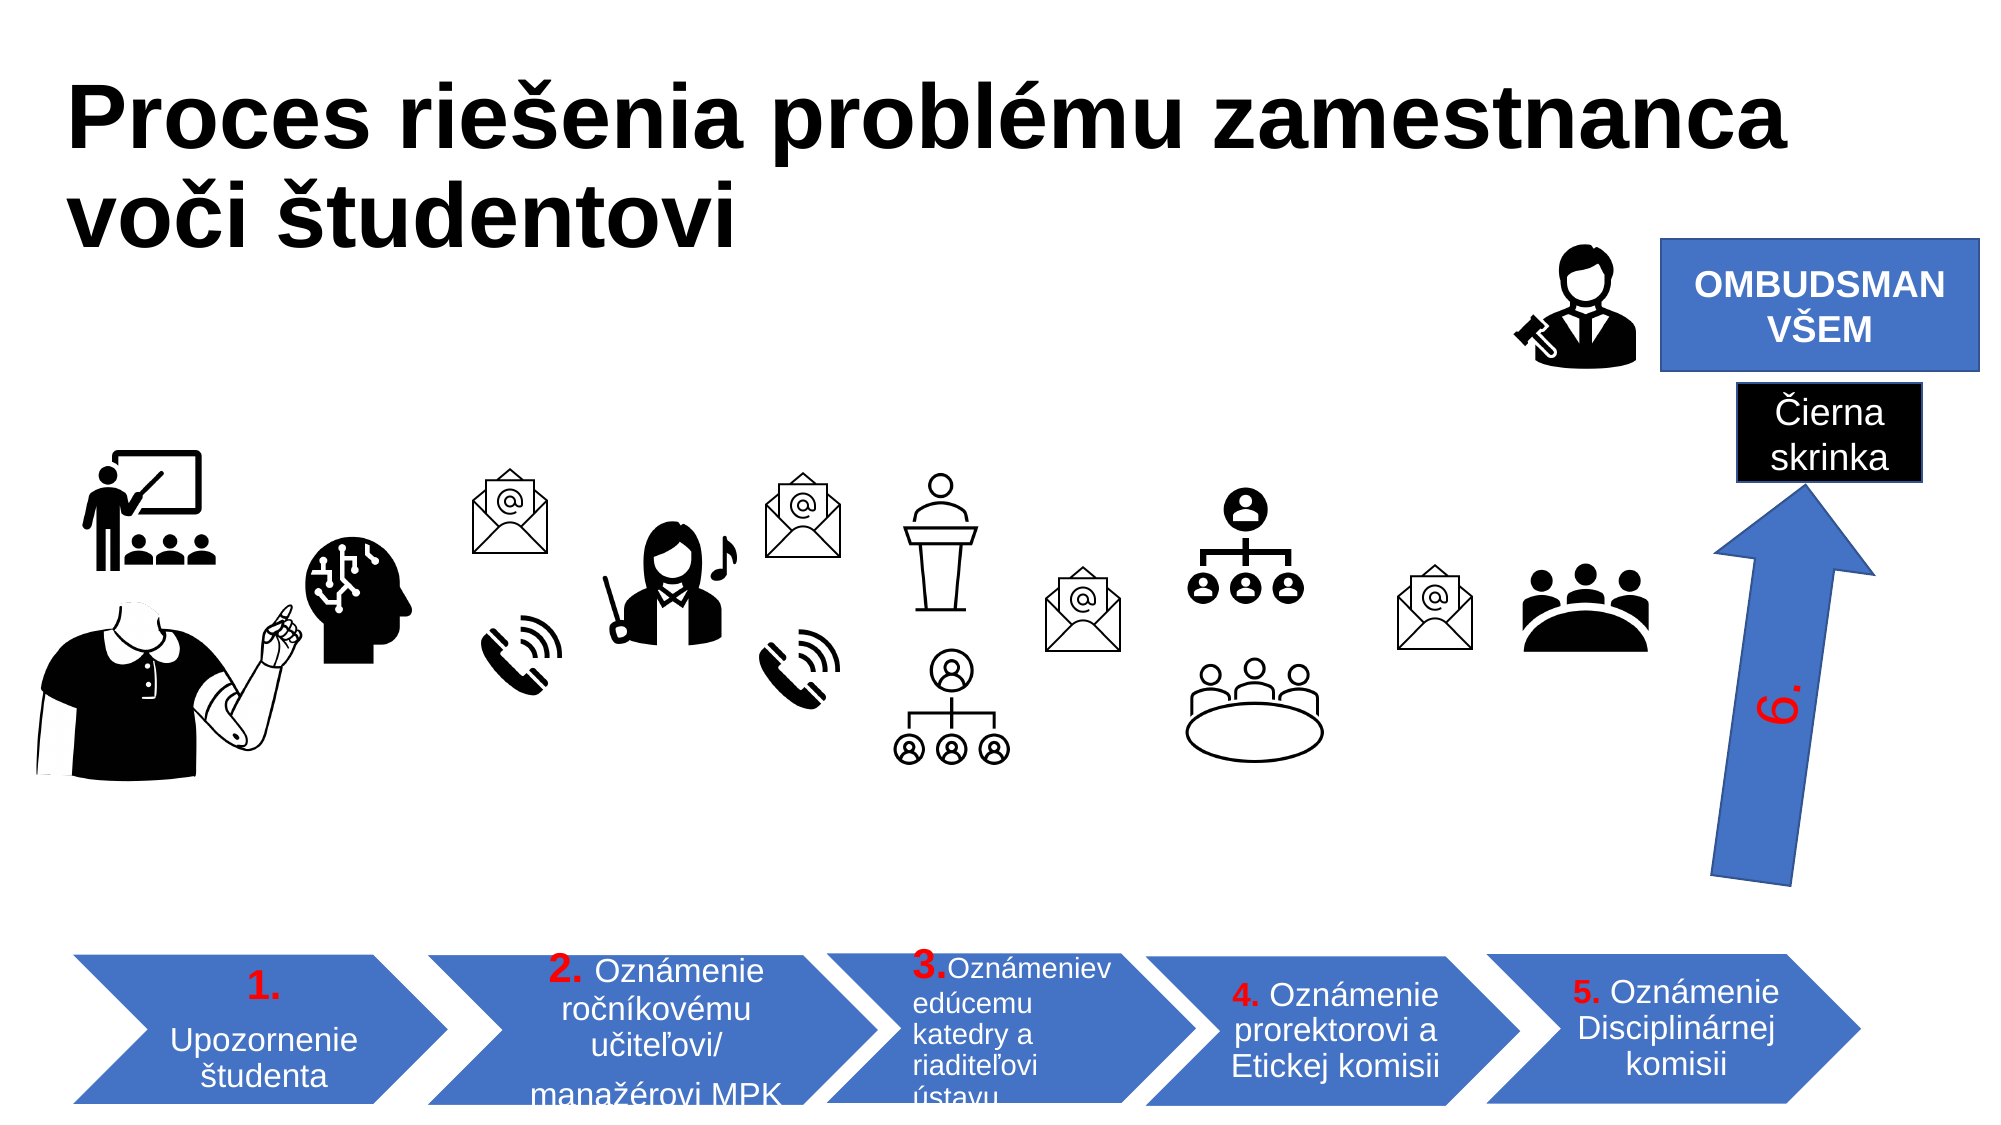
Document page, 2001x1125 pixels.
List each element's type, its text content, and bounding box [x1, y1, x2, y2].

picture [597, 507, 857, 728]
picture [74, 434, 225, 585]
picture [1387, 559, 1483, 656]
picture [1035, 561, 1131, 658]
picture [1510, 230, 1661, 381]
picture [1179, 626, 1330, 777]
picture [1170, 470, 1321, 621]
text_box Čierna skrinka [1736, 382, 1923, 483]
picture [865, 467, 1016, 618]
picture [876, 631, 1027, 782]
picture [27, 525, 434, 792]
text_box 6. [1712, 483, 1877, 794]
picture [755, 467, 851, 564]
picture [462, 463, 558, 560]
text_box OMBUDSMAN VŠEM [1661, 238, 1980, 372]
title Proces riešenia problému zamestnanca voči študentovi [51, 59, 1934, 278]
picture [1510, 532, 1661, 683]
picture [462, 597, 579, 714]
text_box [70, 794, 1886, 1125]
